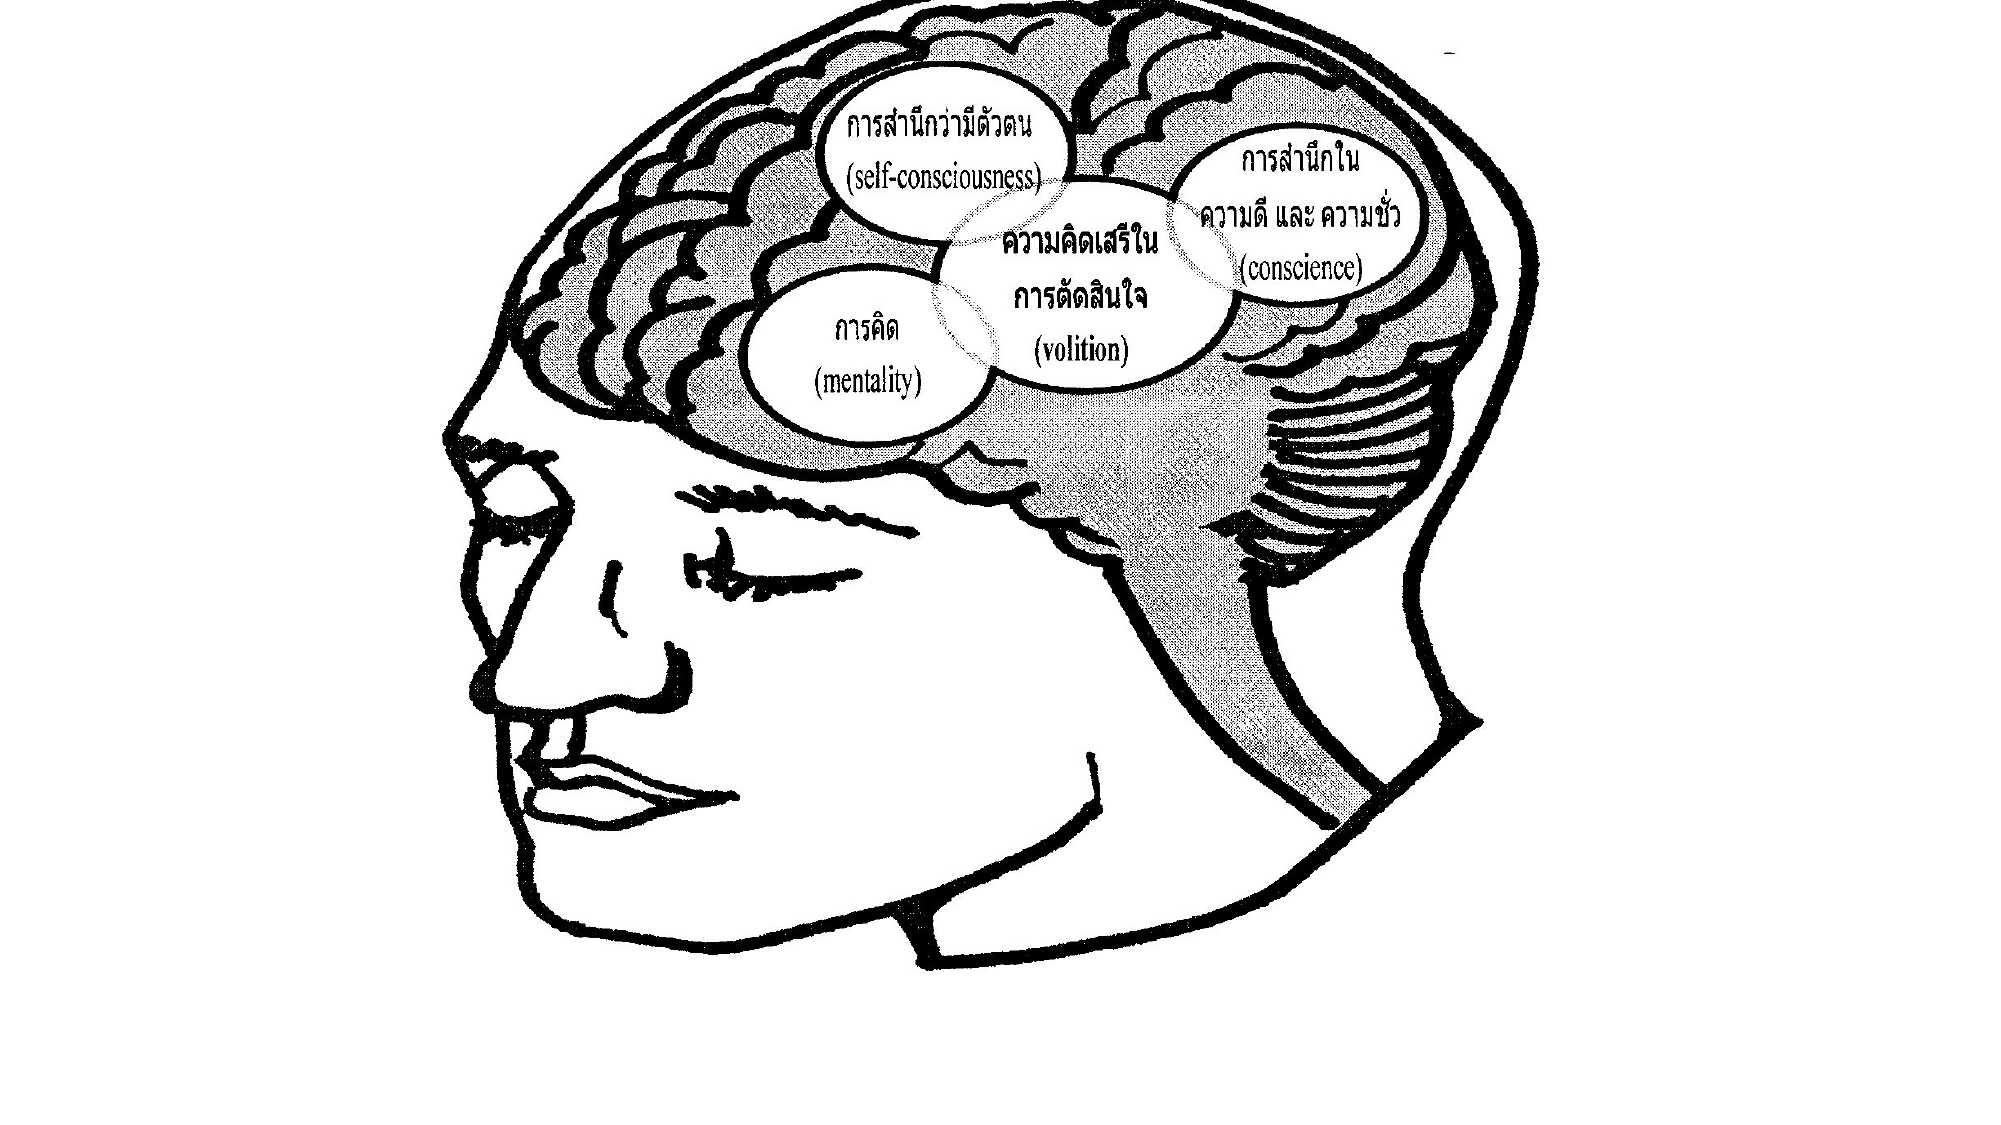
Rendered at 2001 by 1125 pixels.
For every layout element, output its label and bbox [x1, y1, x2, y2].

picture [273, 0, 1634, 1125]
